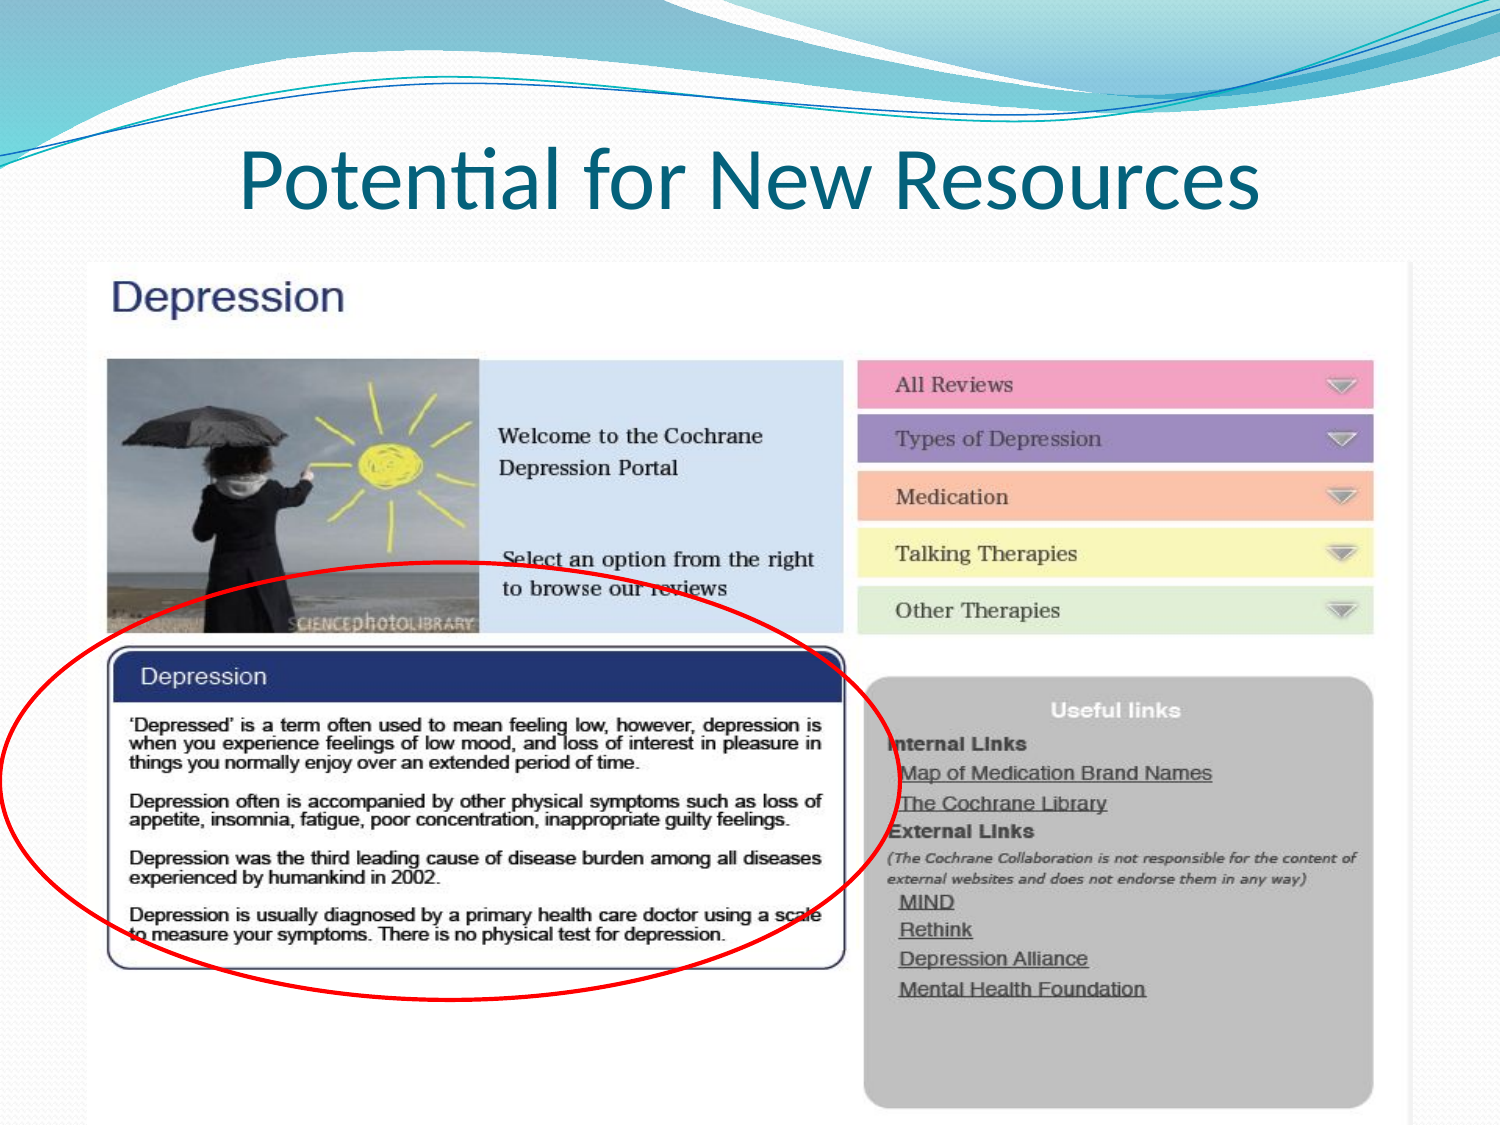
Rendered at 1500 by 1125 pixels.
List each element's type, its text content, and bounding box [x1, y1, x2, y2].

picture [87, 262, 1413, 1125]
text_box [0, 654, 80, 909]
text_box Potential for New Resources [74, 112, 1425, 233]
